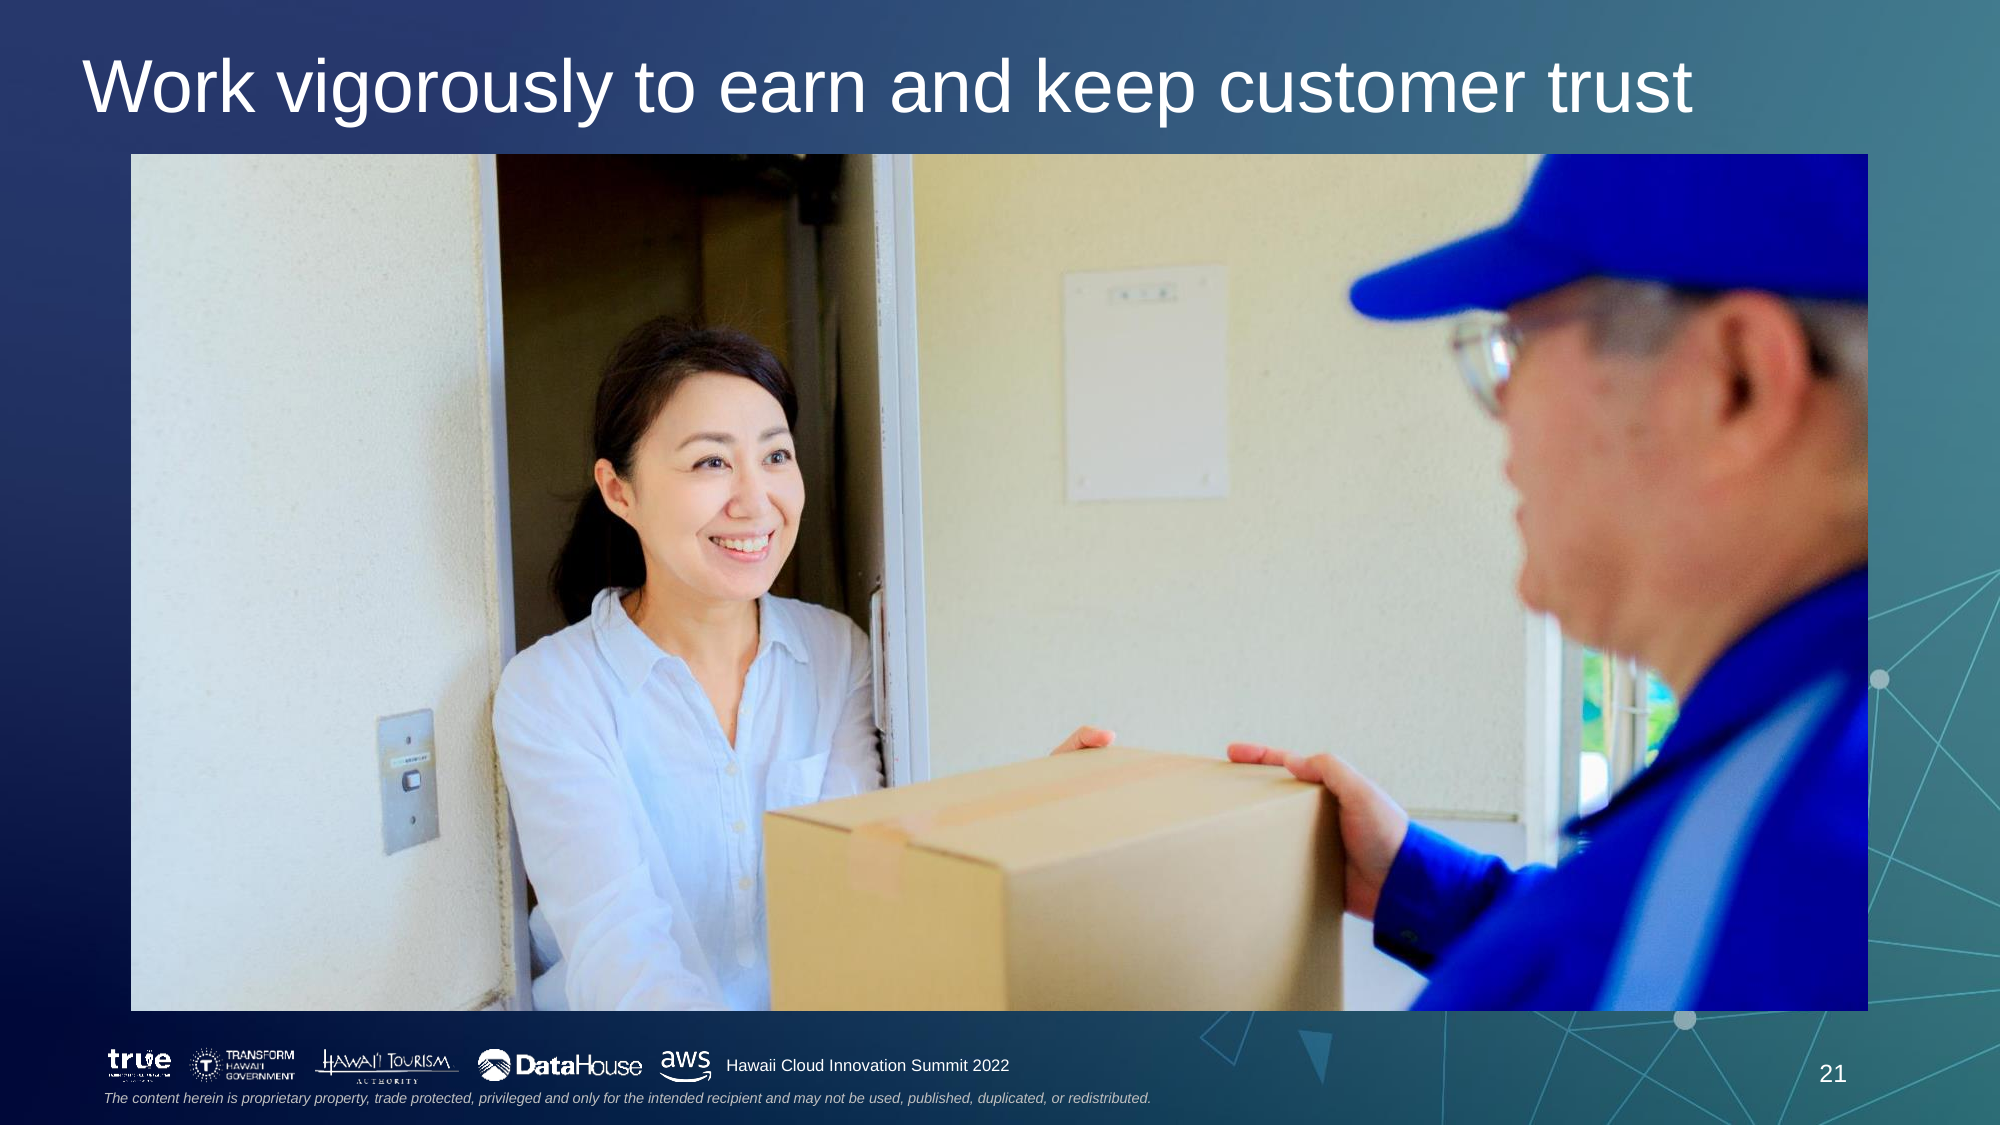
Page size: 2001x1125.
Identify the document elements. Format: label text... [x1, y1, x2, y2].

title Work vigorously to earn and keep customer trust [67, 37, 1868, 138]
picture [0, 0, 2000, 1125]
